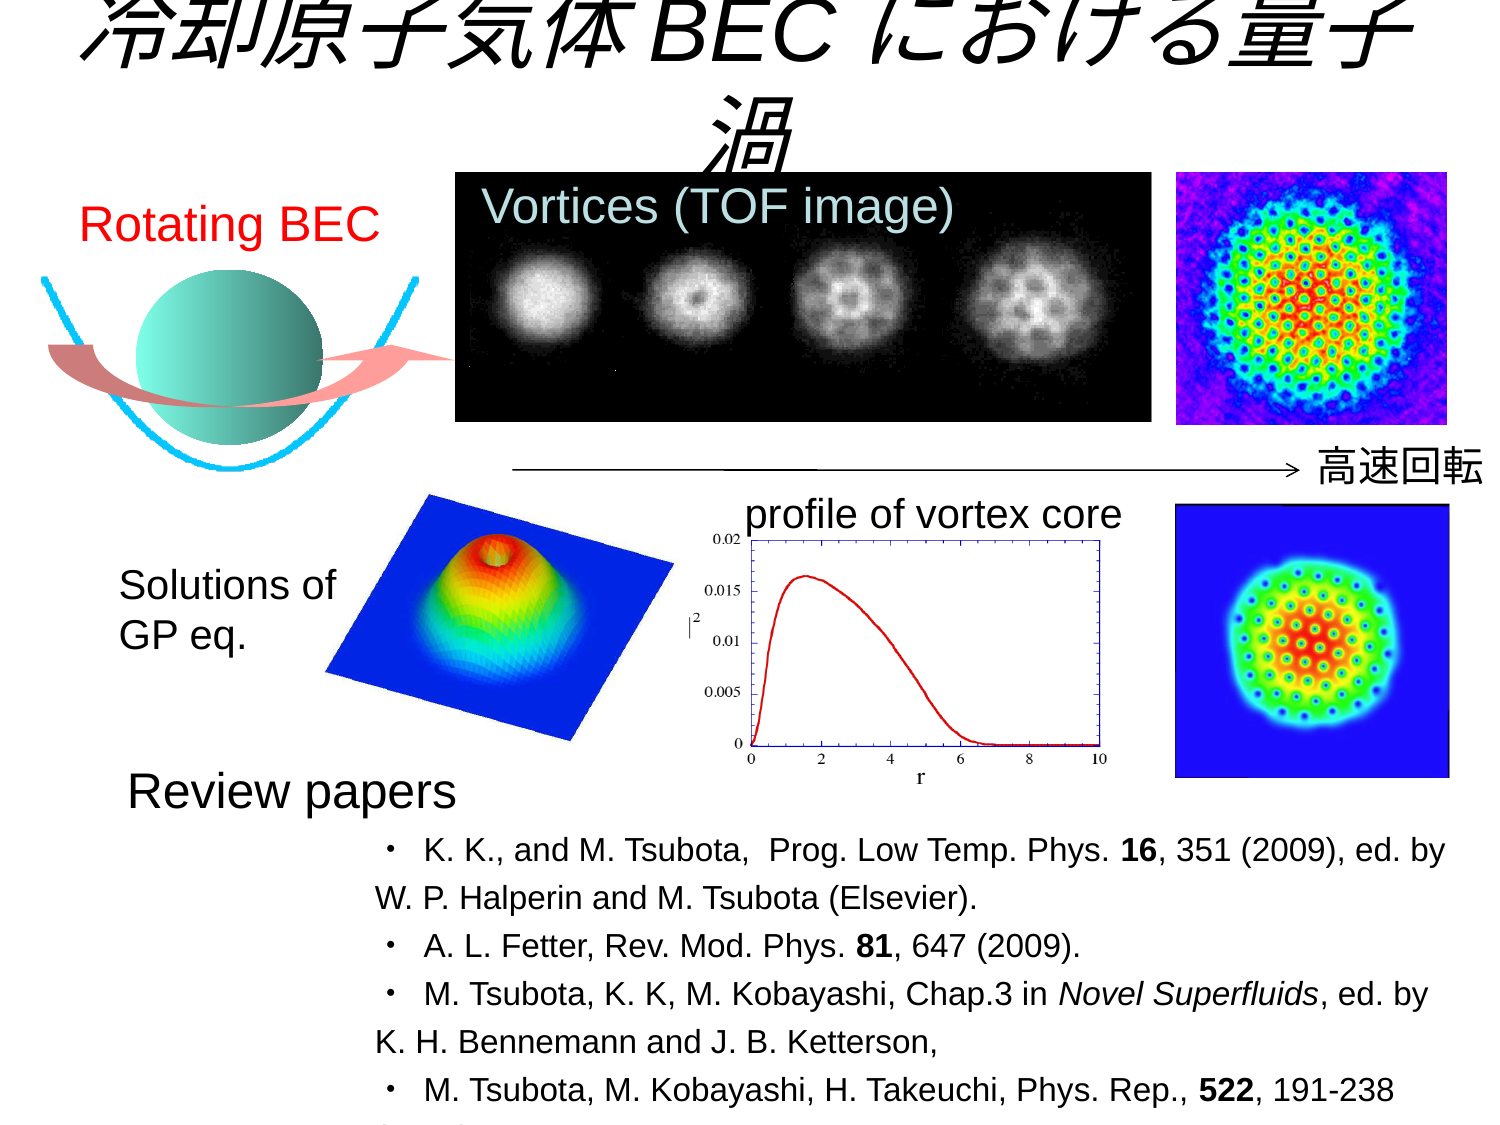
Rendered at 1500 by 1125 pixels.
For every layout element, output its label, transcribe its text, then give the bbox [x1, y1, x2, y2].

text_box 高速回転 [1302, 432, 1499, 498]
picture [0, 148, 1152, 806]
picture [1176, 172, 1448, 425]
text_box Review papers [112, 751, 502, 827]
text_box Solutions of GP eq. [103, 550, 295, 666]
picture [1174, 503, 1450, 779]
text_box profile of vortex core [729, 479, 1139, 545]
text_box ・ K. K., and M. Tsubota, Prog. Low Temp. Phys. 16, 351 (2009), ed. by W. P. Halperin and M. Tsubota (Elsevier). ・ A. L. Fetter, Rev. Mod. Phys. 81, 647 (2009). ・ M. Tsubota, K. K, M. Kobayashi, Chap.3 in Novel Superfluids, ed. by K. H. Bennemann and J. B. Ketterson, ・ M. Tsubota, M. Kobayashi, H. Takeuchi, Phys. Rep., 522, 191-238 (2013). [360, 813, 1500, 1125]
text_box Vortices (TOF image) [541, 166, 1069, 171]
title 冷却原子気体BECにおける量子渦 [26, 0, 1459, 176]
